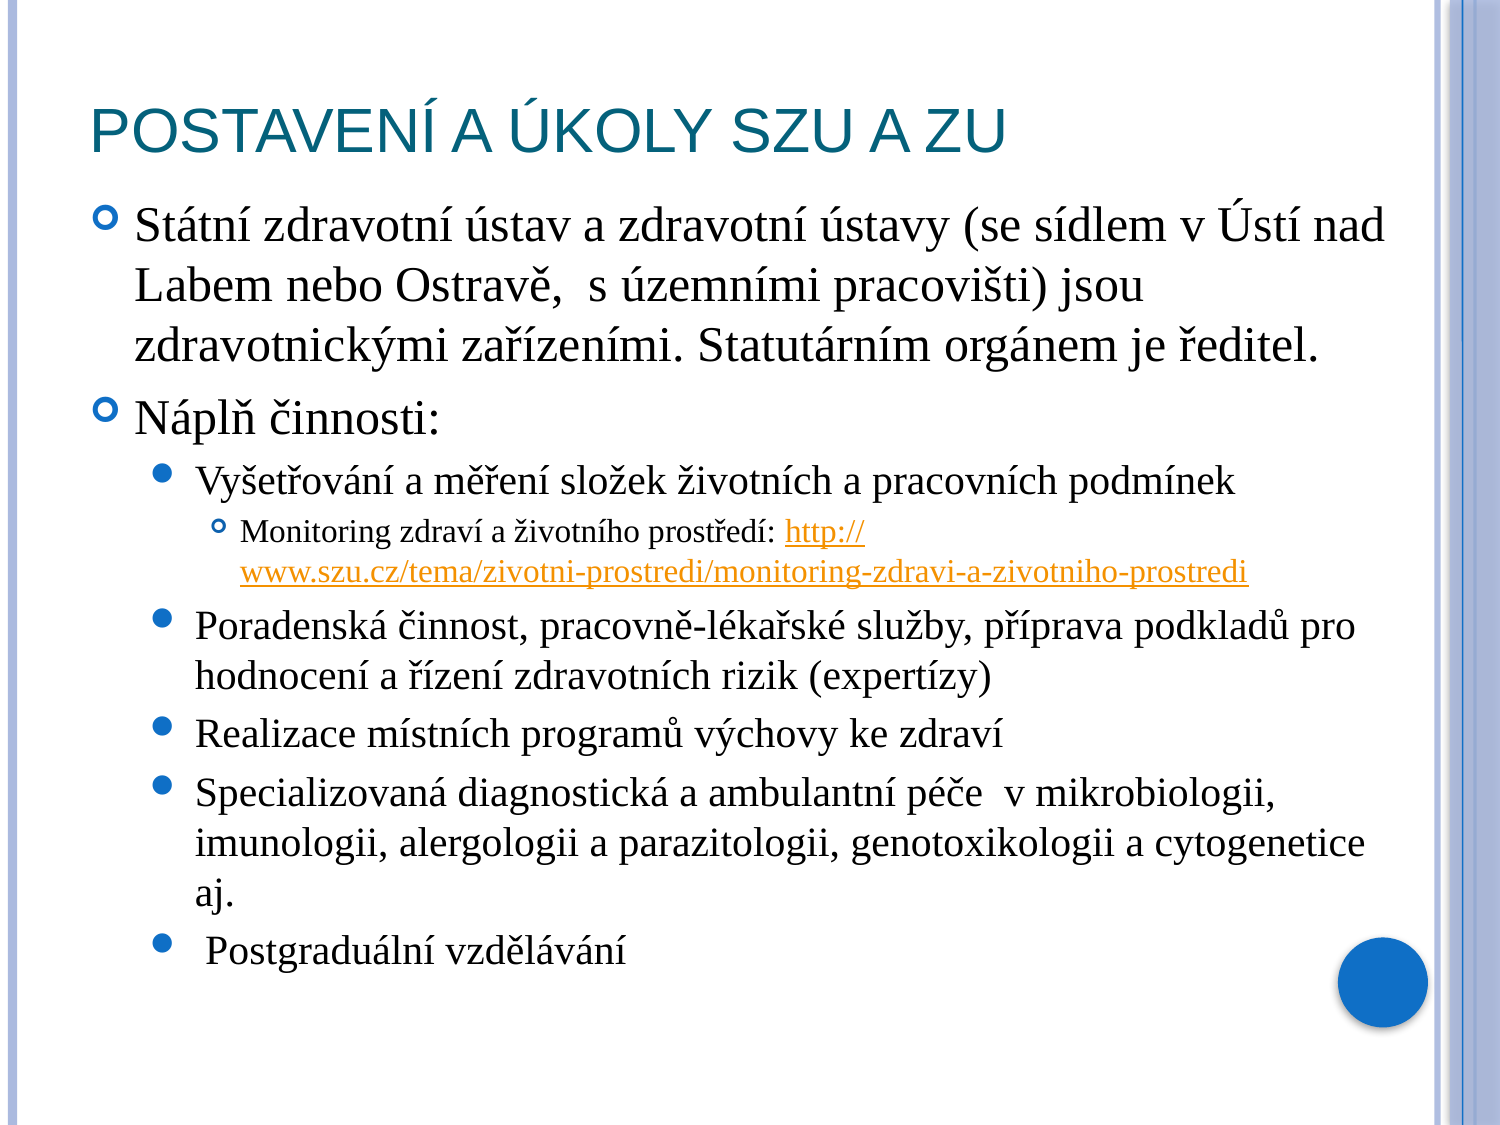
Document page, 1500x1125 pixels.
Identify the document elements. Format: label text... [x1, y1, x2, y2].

list Státní zdravotní ústav a zdravotní ústavy (se sídlem v Ústí nad Labem nebo Ostravě, s územními pracovišti) jsou zdravotnickými zařízeními. Statutárním orgánem je ředitel. Náplň činnosti: Vyšetřování a měření složek životních a pracovních podmínek Monitoring zdraví a životního prostředí: http://www.szu.cz/tema/zivotni-prostredi/monitoring-zdravi-a-zivotniho-prostredi Poradenská činnost, pracovně-lékařské služby, příprava podkladů pro hodnocení a řízení zdravotních rizik (expertízy) Realizace místních programů výchovy ke zdraví Specializovaná diagnostická a ambulantní péče v mikrobiologii, imunologii, alergologii a parazitologii, genotoxikologii a cytogenetice aj. Postgraduální vzdělávání [75, 184, 1425, 1083]
title Postavení a úkoly SZU a ZU [75, 45, 1300, 173]
